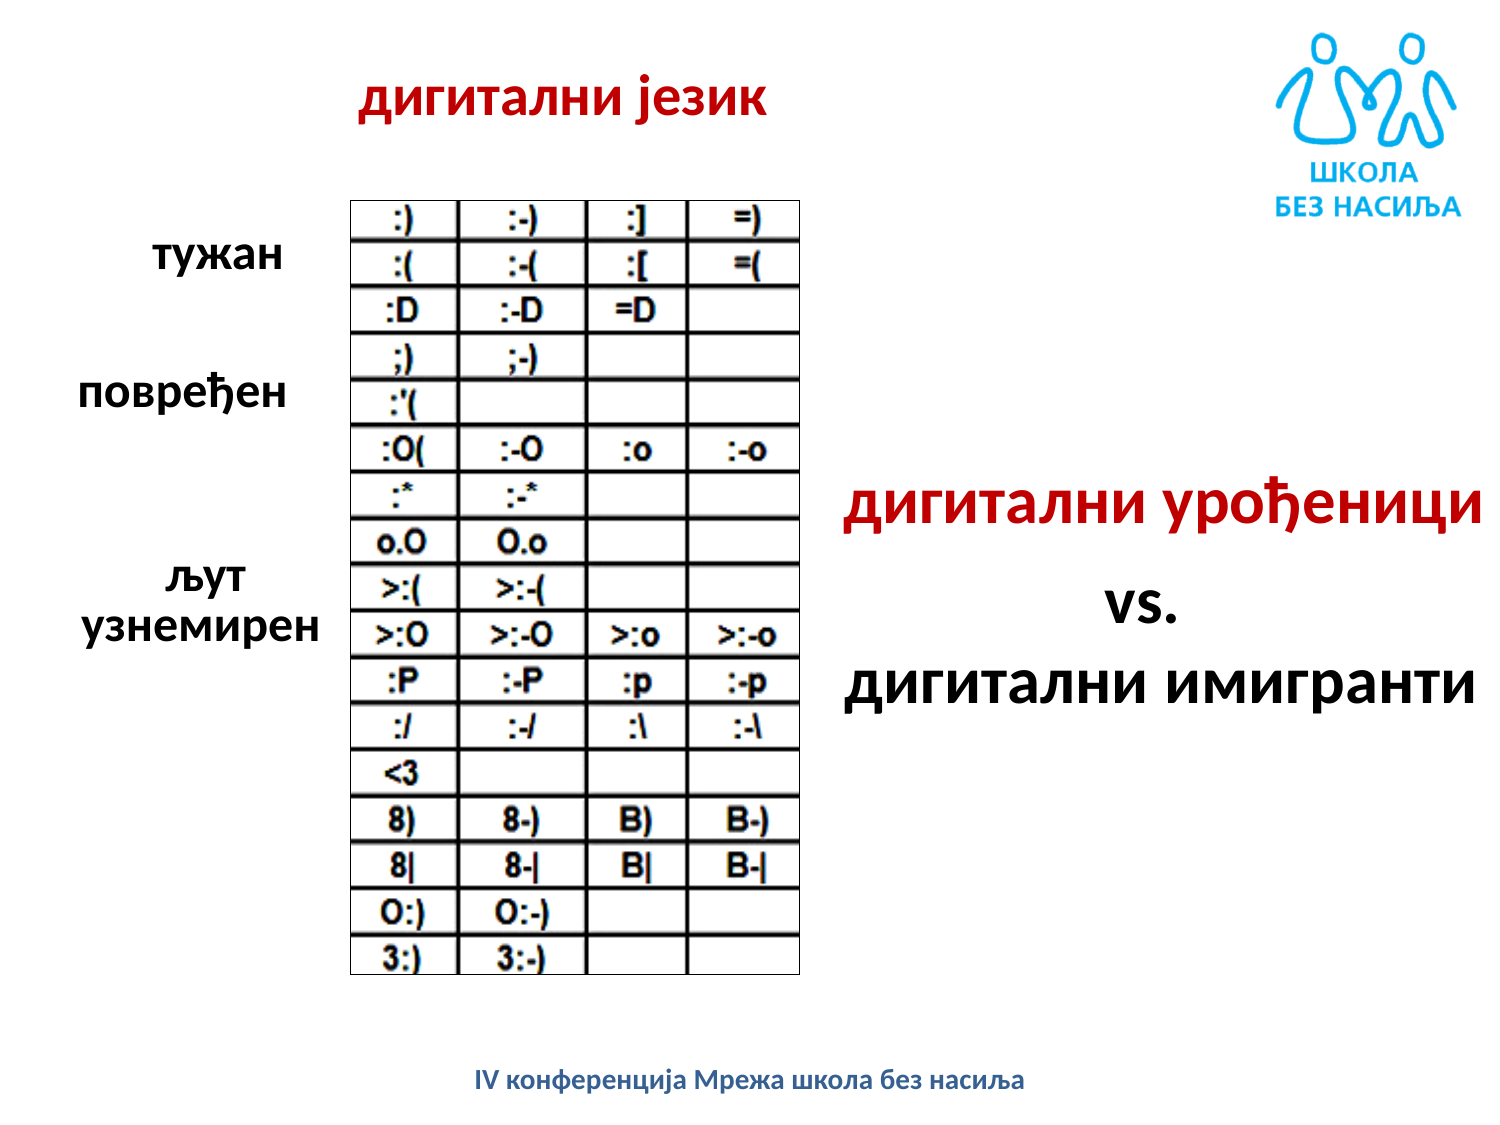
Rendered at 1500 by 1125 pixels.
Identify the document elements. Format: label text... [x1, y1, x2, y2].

text_box vs. дигитални имигранти [804, 549, 1500, 775]
text_box дигитални урођеници [828, 450, 1500, 615]
text_box тужан [137, 212, 300, 288]
text_box узнемирен [66, 584, 336, 659]
text_box дигитални језик [275, 50, 838, 135]
text_box повређен [62, 349, 325, 425]
picture [349, 199, 801, 976]
footer IV конференција Мрежа школа без насиља [0, 1065, 1500, 1125]
text_box љут [150, 534, 262, 584]
picture [1240, 0, 1500, 238]
